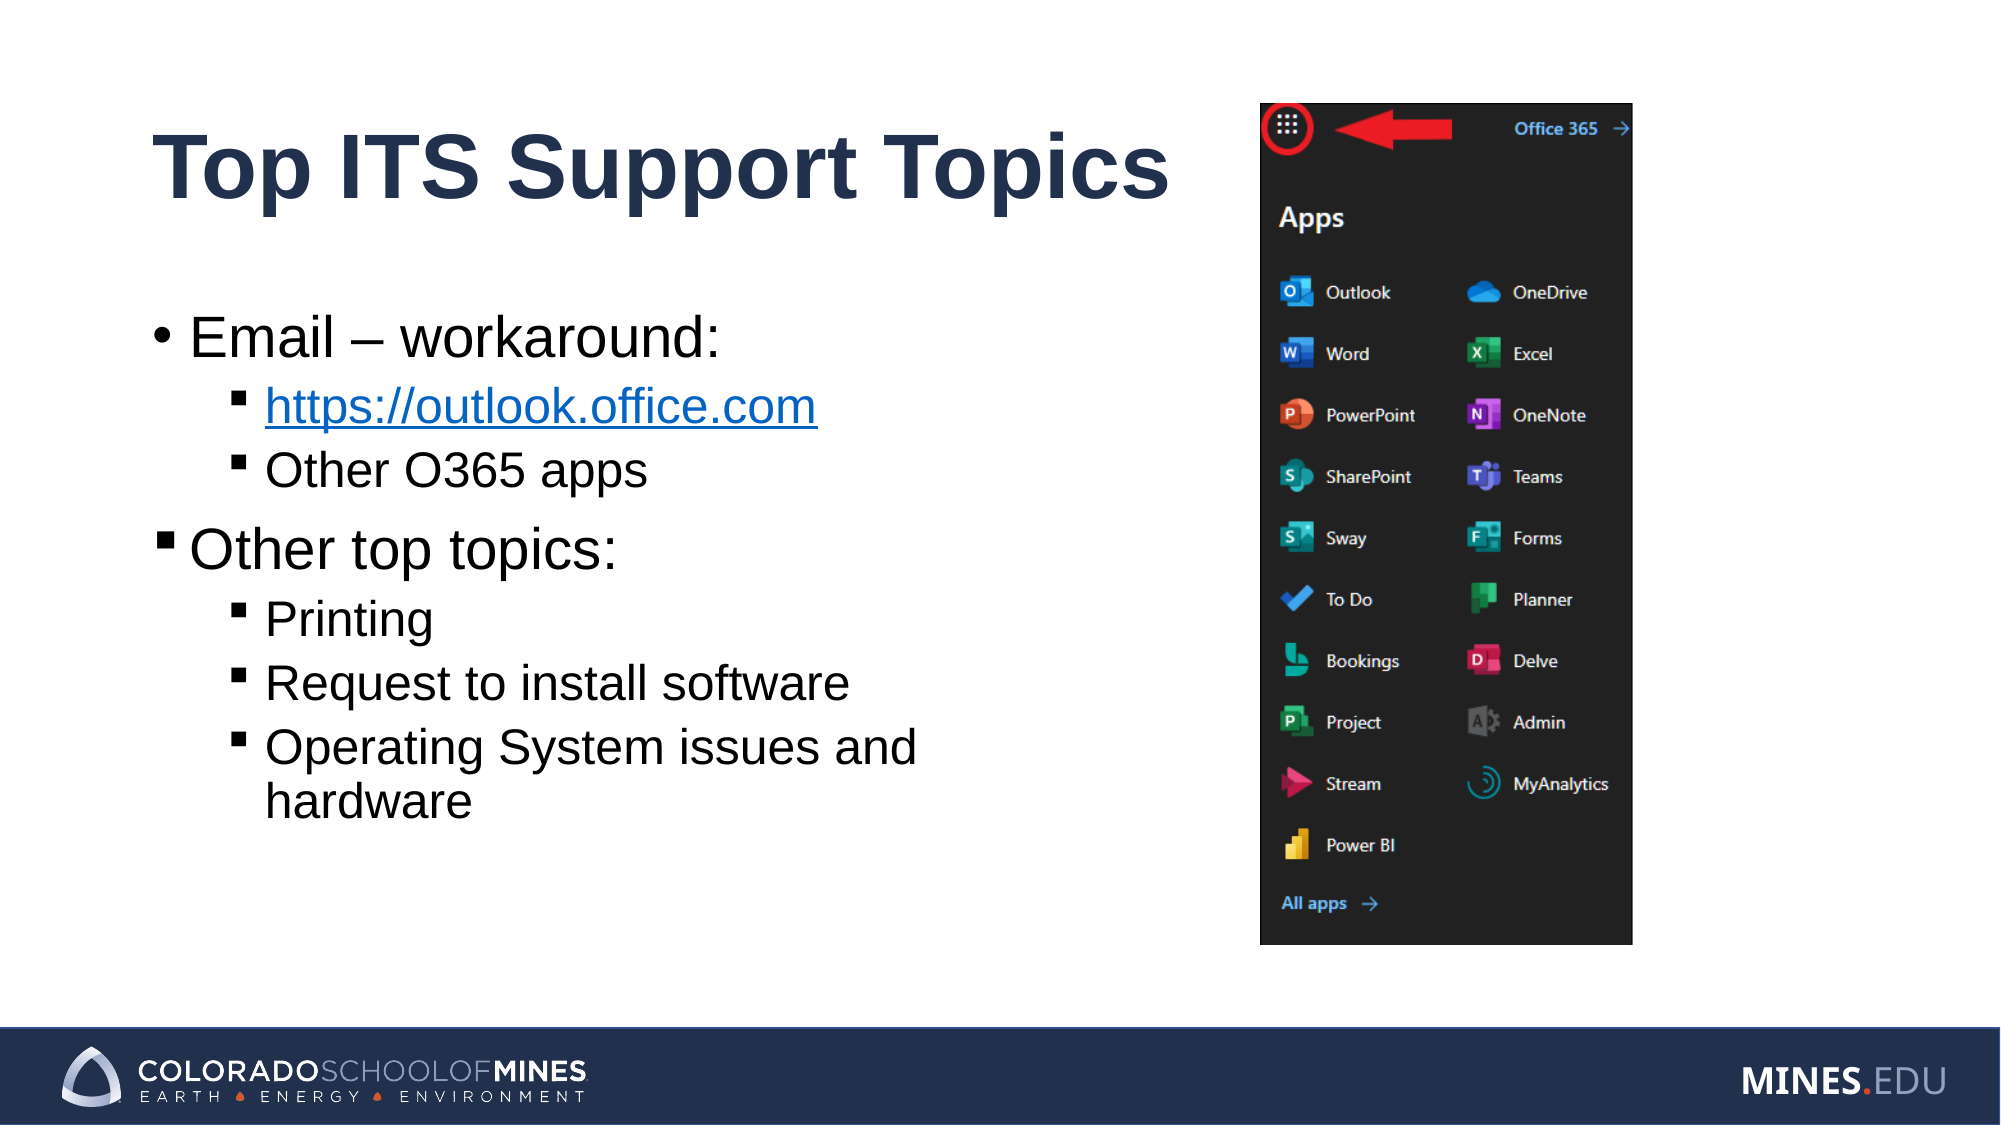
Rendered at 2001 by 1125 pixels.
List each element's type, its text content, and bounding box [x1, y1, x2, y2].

list Email – workaround: https://outlook.office.com Other O365 apps Other top topics: Printing Request to install software Operating System issues and hardware [137, 299, 988, 1014]
picture [62, 1046, 588, 1107]
title Top ITS Support Topics [137, 59, 1863, 278]
picture [1260, 103, 1634, 945]
